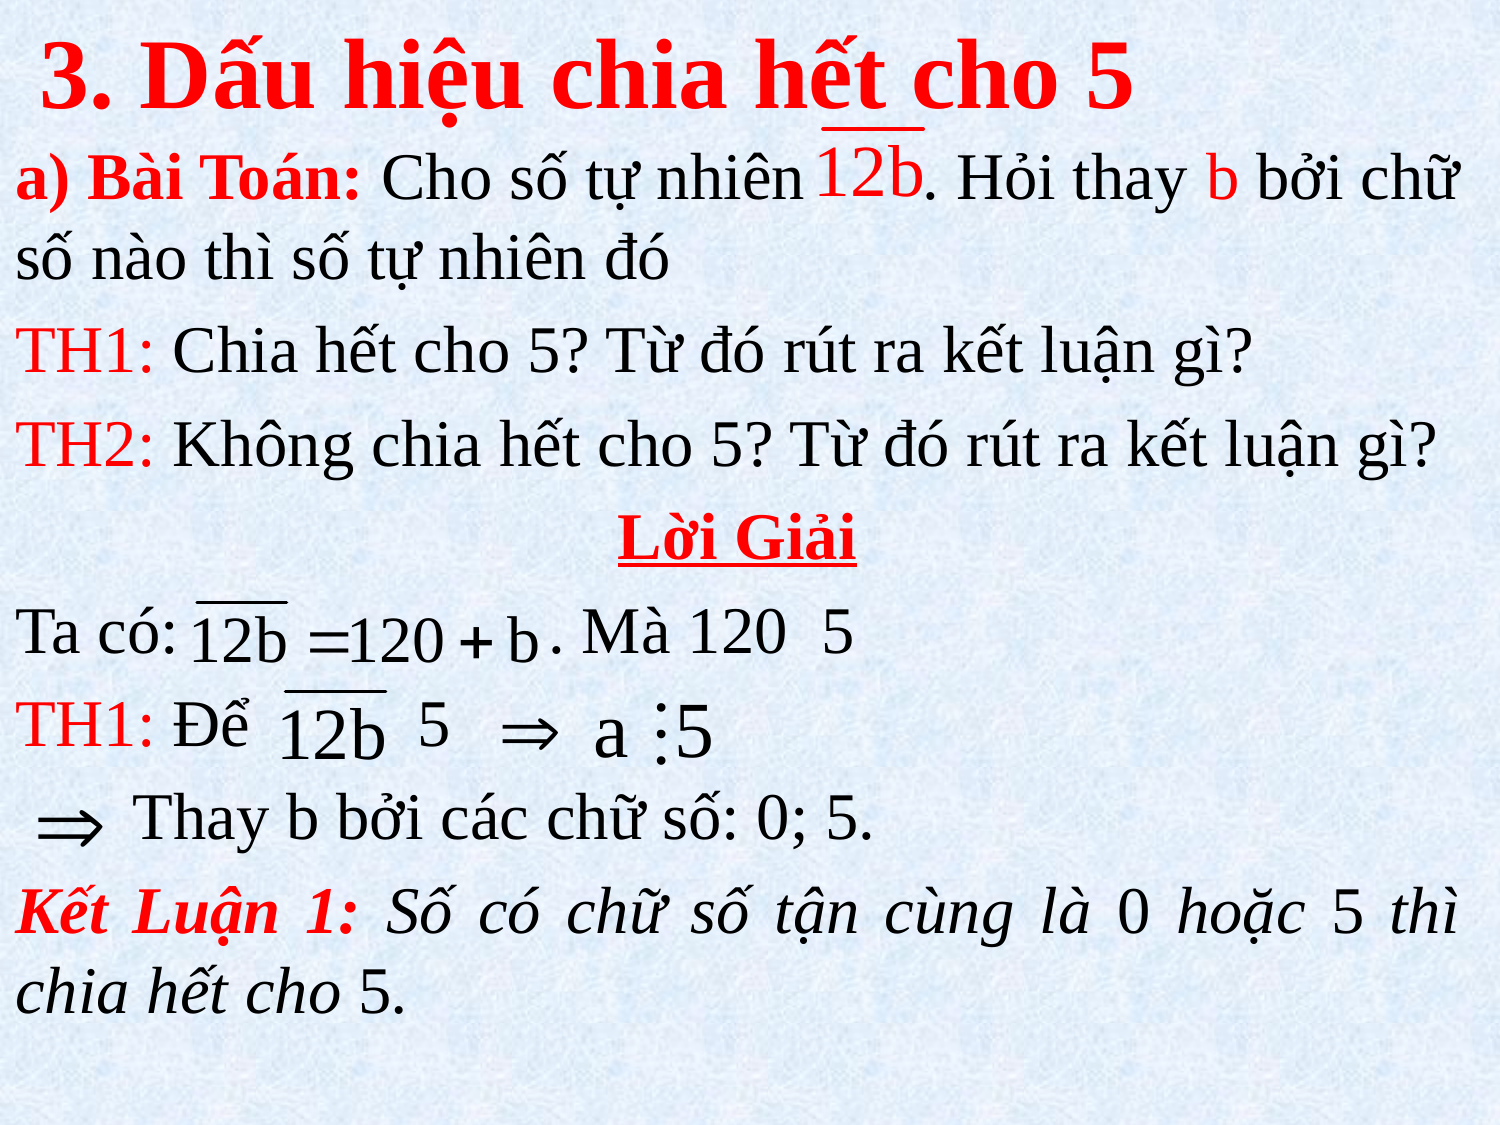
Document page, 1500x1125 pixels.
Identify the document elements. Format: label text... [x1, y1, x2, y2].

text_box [812, 112, 940, 213]
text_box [274, 674, 402, 776]
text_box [24, 788, 138, 876]
title 3. Dấu hiệu chia hết cho 5 [24, 0, 1475, 163]
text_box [187, 587, 551, 678]
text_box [490, 683, 726, 776]
